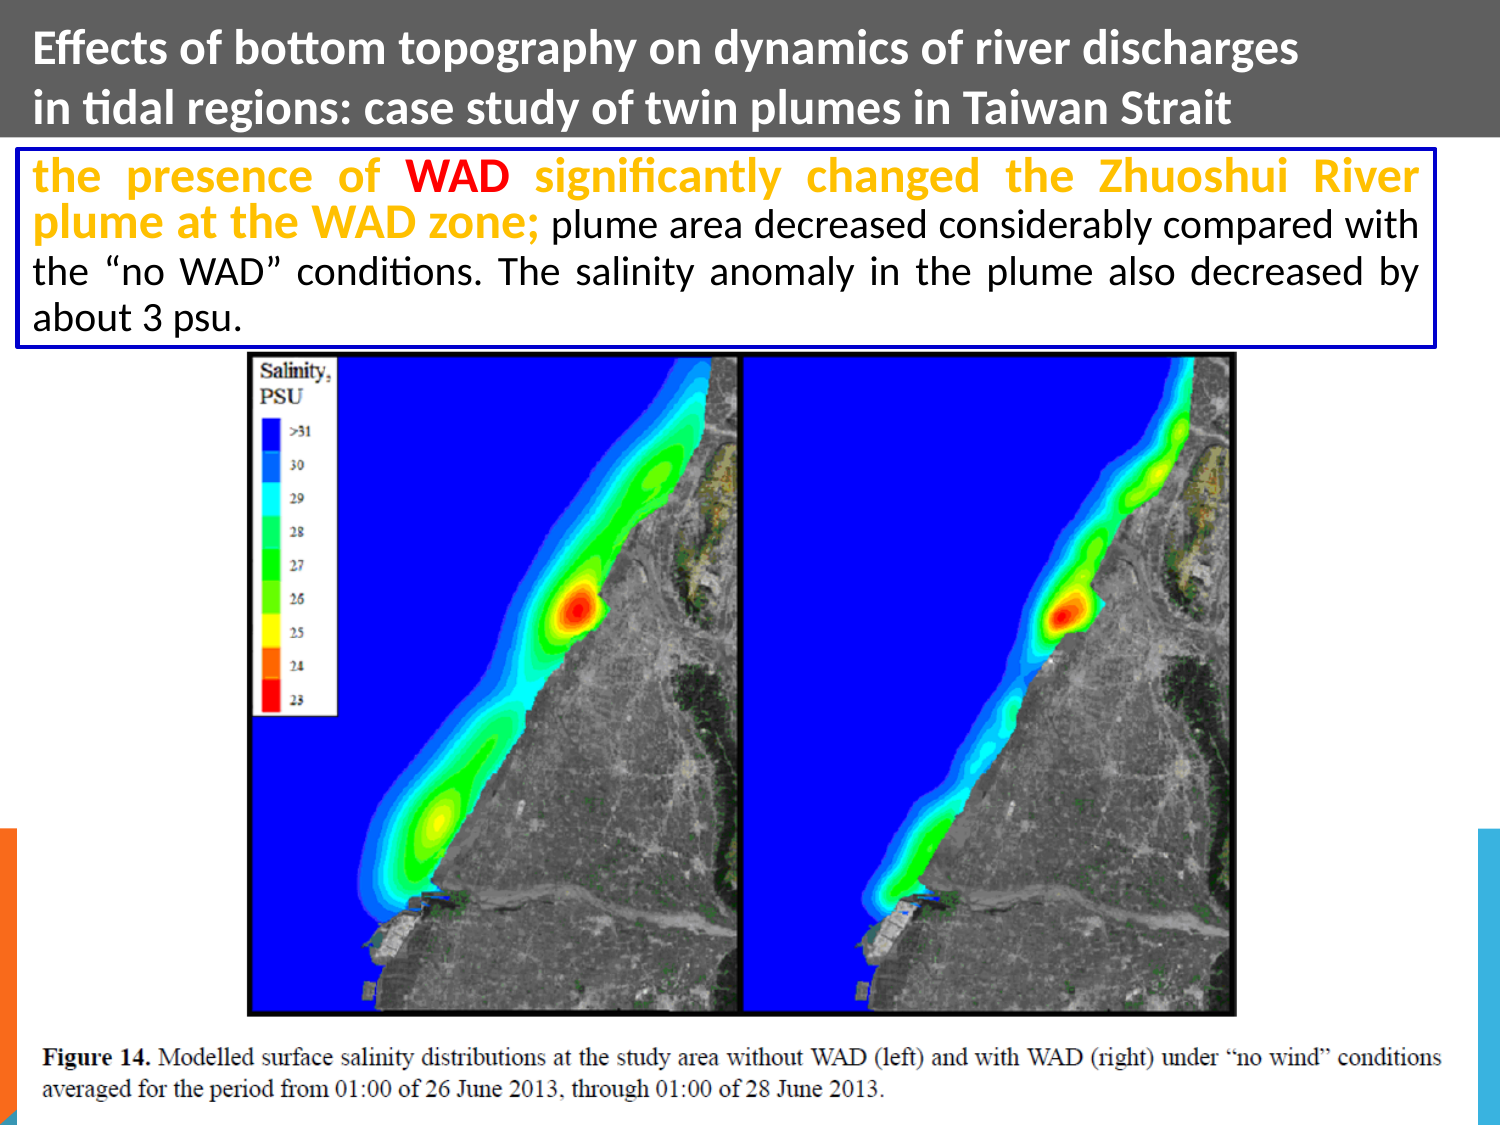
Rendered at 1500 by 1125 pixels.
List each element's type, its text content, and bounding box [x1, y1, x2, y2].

text_box Effects of bottom topography on dynamics of river discharges in tidal regions: case study of twin plumes in Taiwan Strait [17, 7, 1353, 142]
picture [17, 319, 1478, 1125]
text_box the presence of WAD significantly changed the Zhuoshui River plume at the WAD zone; plume area decreased considerably compared with the “no WAD” conditions. The salinity anomaly in the plume also decreased by about 3 psu. [17, 148, 1436, 318]
